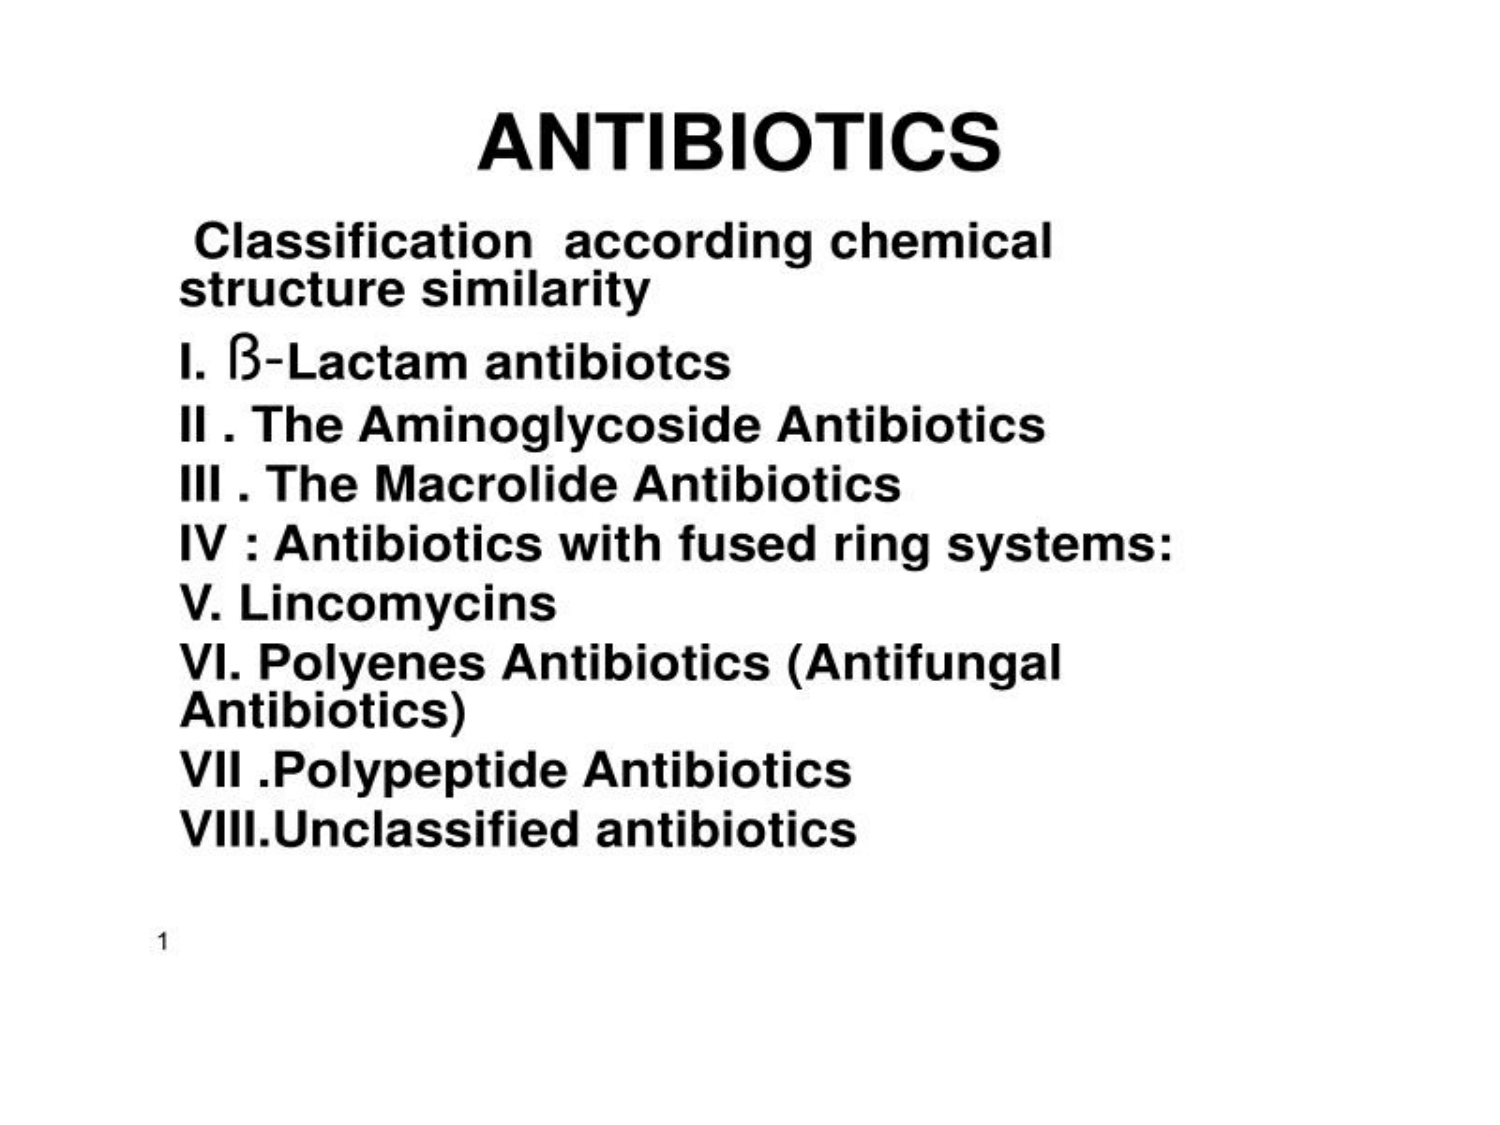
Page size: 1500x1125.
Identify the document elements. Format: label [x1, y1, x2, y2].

list [74, 49, 1426, 1006]
